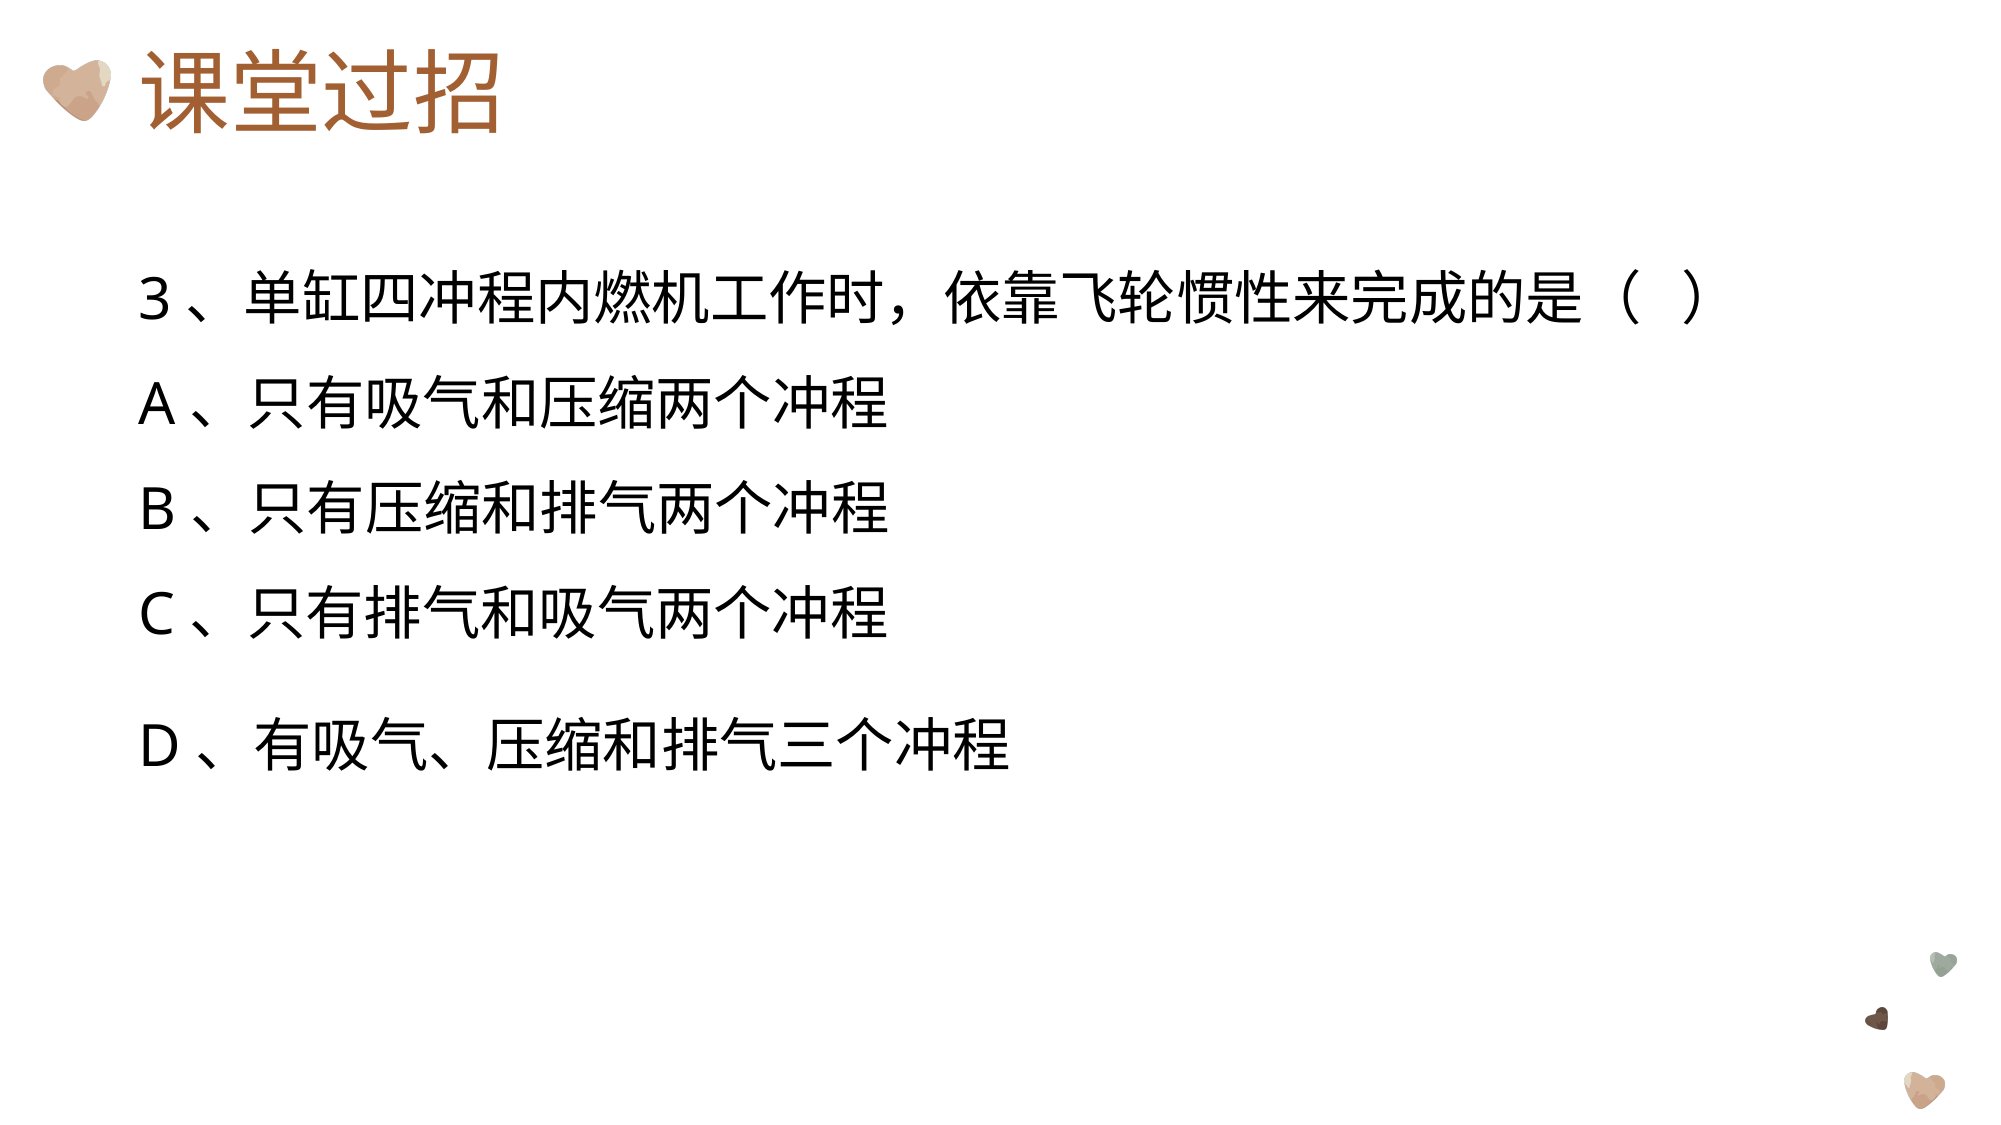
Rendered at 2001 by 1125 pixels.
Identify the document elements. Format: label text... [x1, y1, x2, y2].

text_box 3、单缸四冲程内燃机工作时，依靠飞轮惯性来完成的是（ ） A、只有吸气和压缩两个冲程 B、只有压缩和排气两个冲程 C、只有排气和吸气两个冲程 D、有吸气、压缩和排气三个冲程 [123, 218, 1867, 789]
text_box 课堂过招 [123, 27, 749, 152]
picture [43, 60, 111, 121]
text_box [1865, 952, 1957, 1109]
